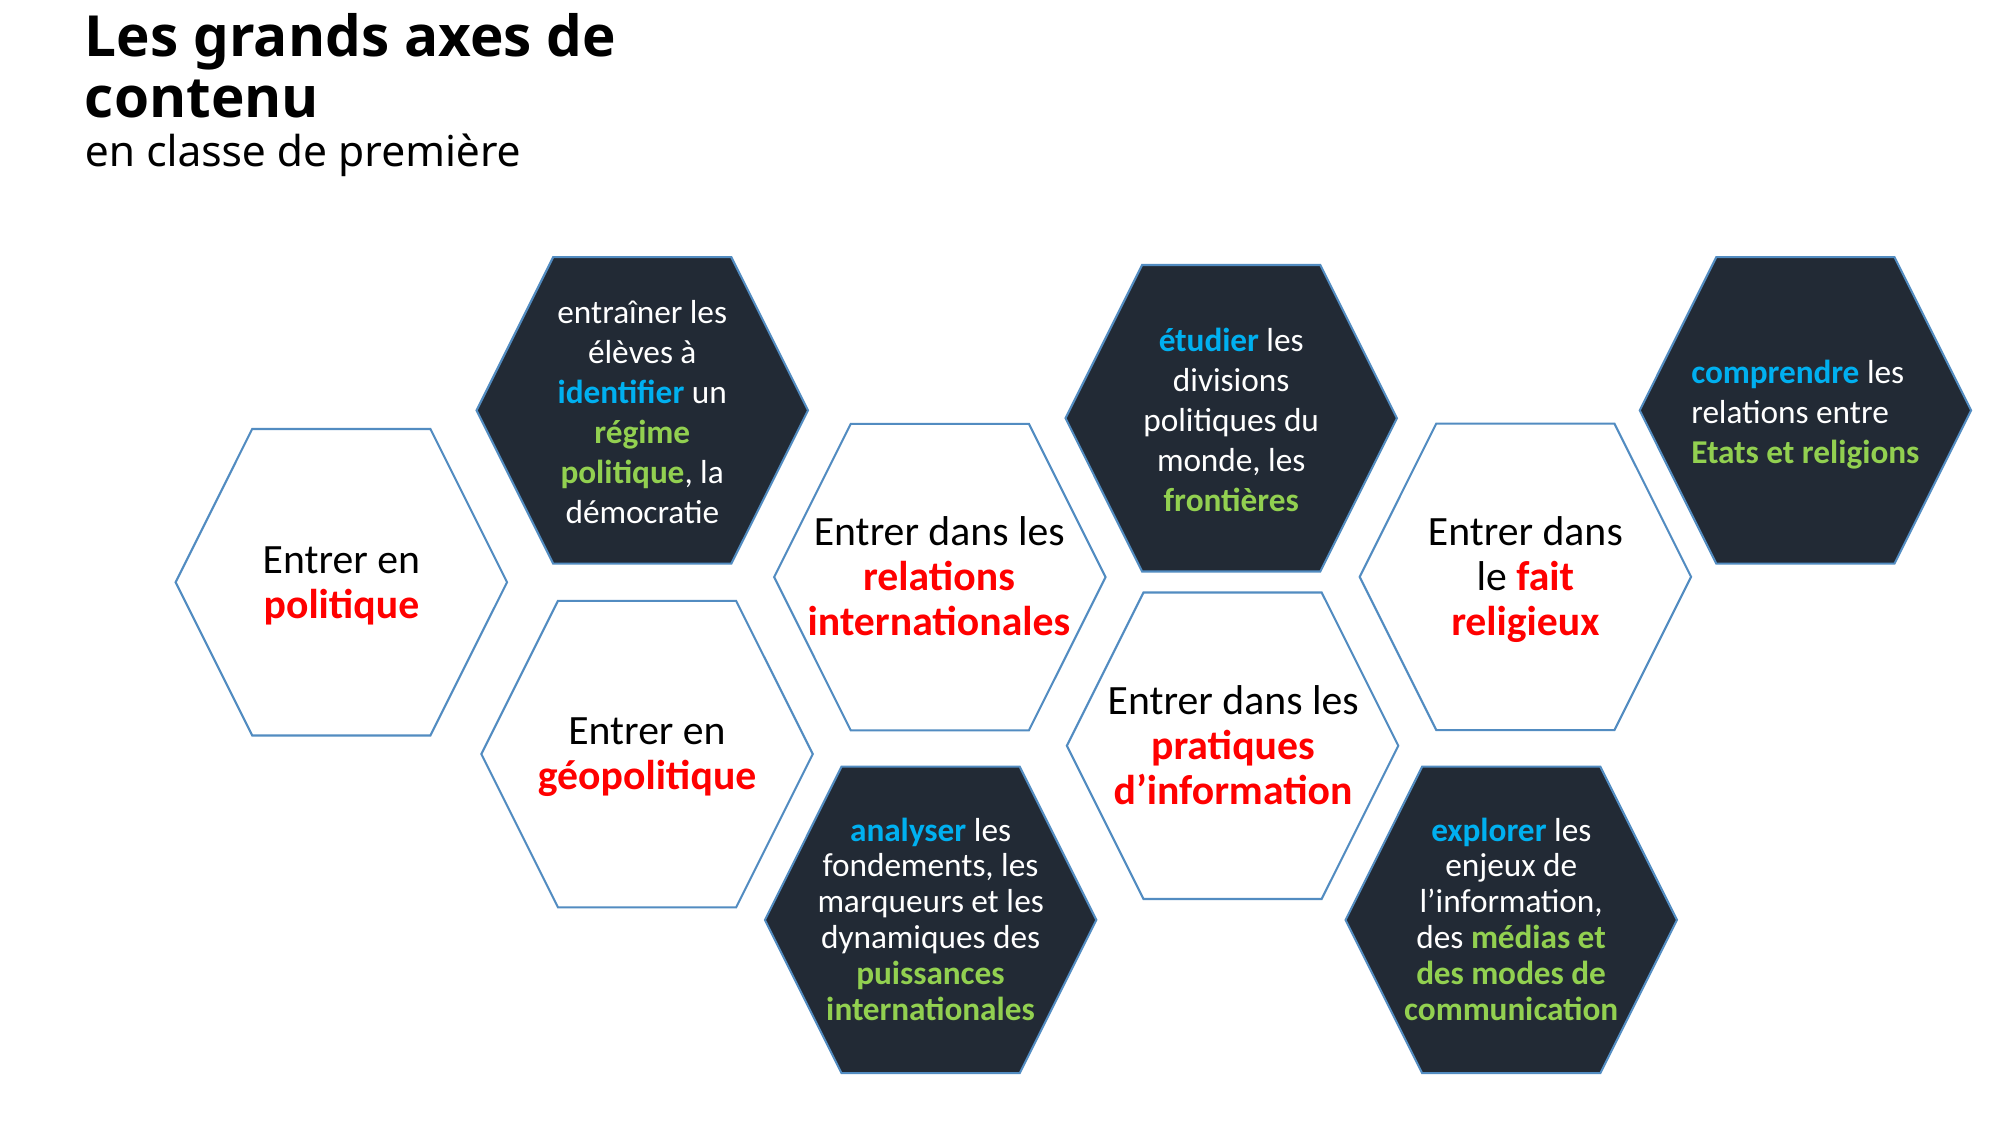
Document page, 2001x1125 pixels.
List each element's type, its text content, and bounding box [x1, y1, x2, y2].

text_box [774, 423, 1106, 731]
title Les grands axes de contenu en classe de première [69, 0, 834, 184]
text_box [764, 766, 1097, 1074]
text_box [175, 428, 508, 736]
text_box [1065, 264, 1397, 572]
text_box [476, 257, 808, 564]
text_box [481, 600, 813, 908]
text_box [1345, 766, 1677, 1074]
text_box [1359, 423, 1692, 731]
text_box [1066, 592, 1399, 900]
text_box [1639, 257, 1972, 564]
